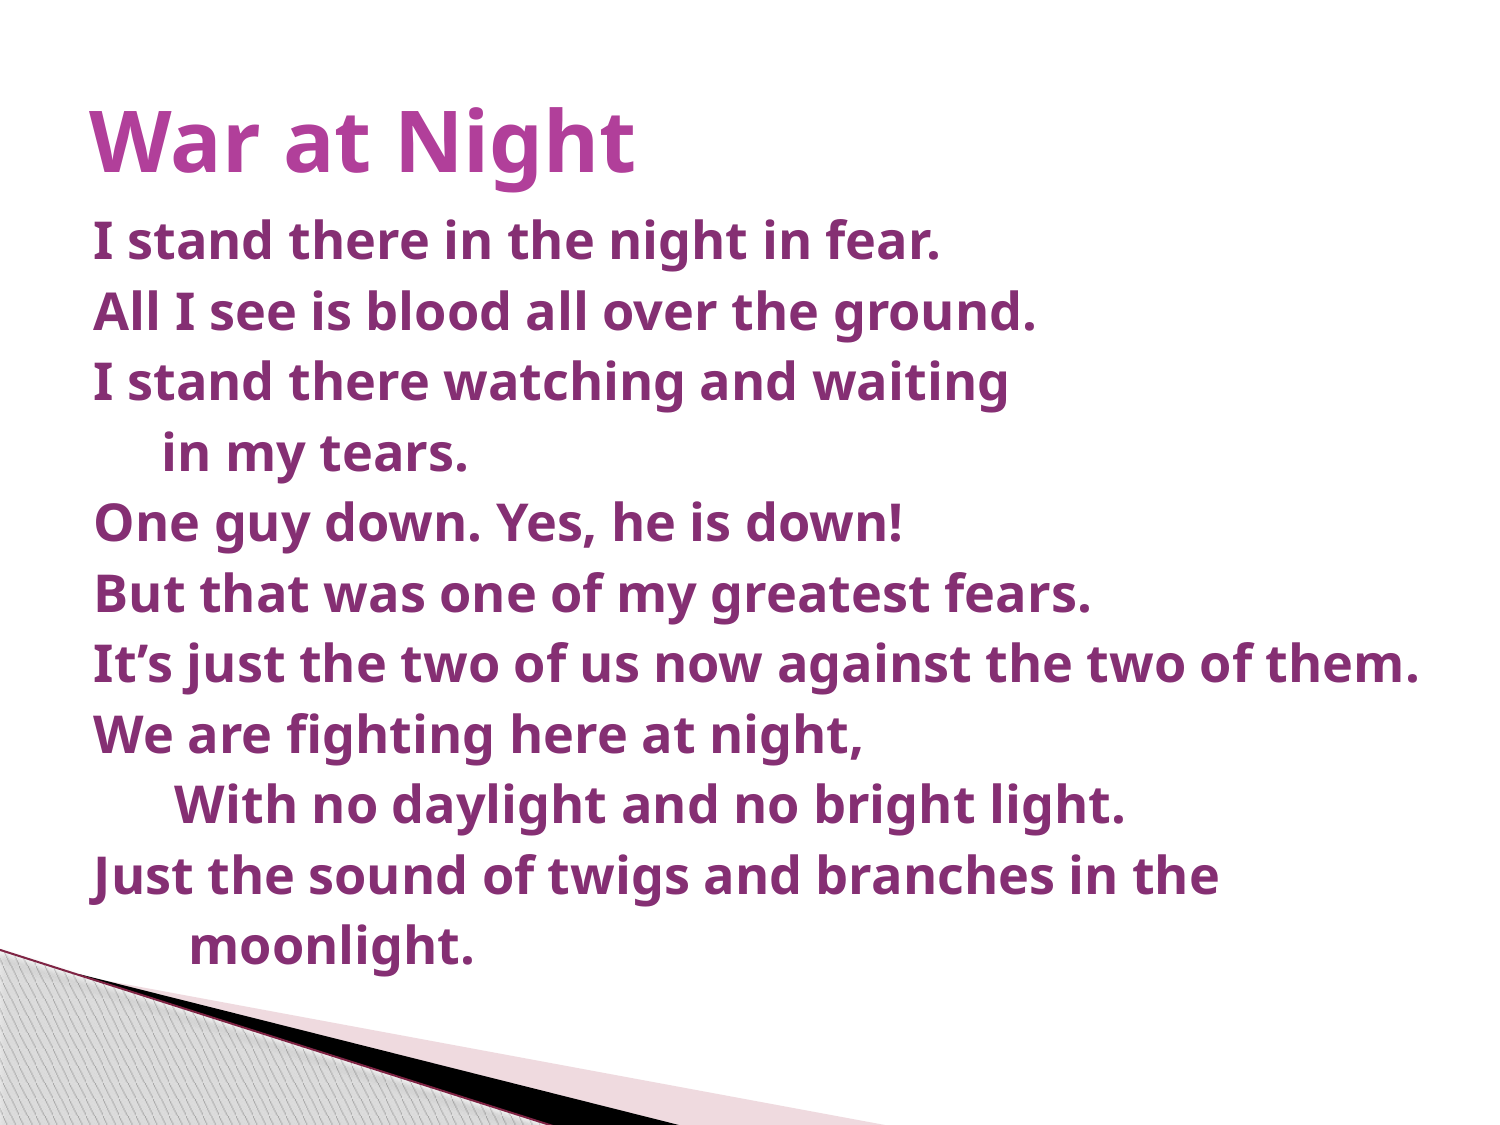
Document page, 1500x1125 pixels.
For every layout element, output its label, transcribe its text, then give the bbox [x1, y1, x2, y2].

list I stand there in the night in fear. All I see is blood all over the ground. I stand there watching and waiting in my tears. One guy down. Yes, he is down! But that was one of my greatest fears. It’s just the two of us now against the two of them. We are fighting here at night, With no daylight and no bright light. Just the sound of twigs and branches in the moonlight. [62, 200, 1450, 1050]
title War at Night [75, 45, 1425, 233]
